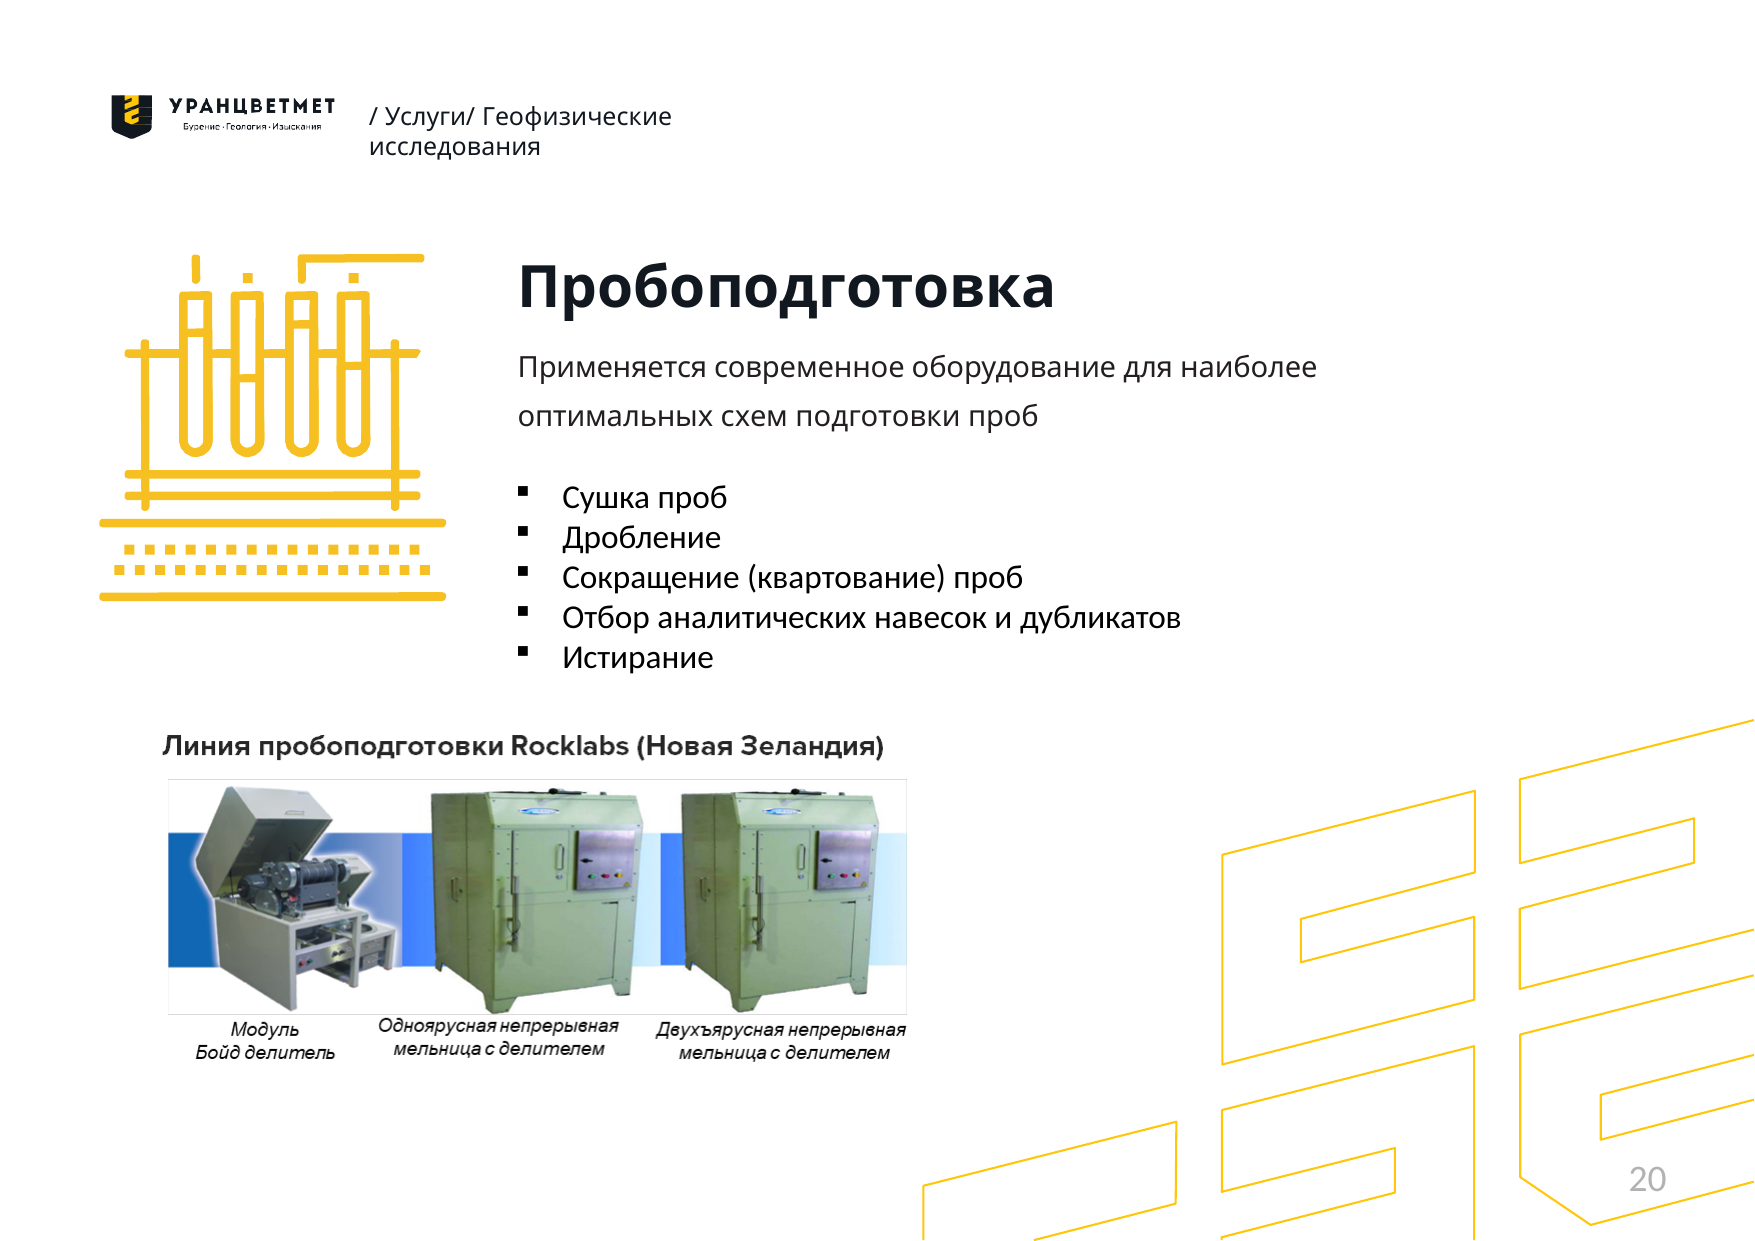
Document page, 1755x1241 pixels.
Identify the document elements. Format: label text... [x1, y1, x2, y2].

text_box [390, 339, 400, 491]
text_box [179, 328, 213, 457]
text_box [179, 291, 213, 330]
text_box [267, 544, 278, 555]
text_box [317, 565, 328, 575]
text_box [124, 349, 140, 358]
text_box [307, 544, 318, 555]
text_box [150, 469, 391, 479]
text_box [169, 98, 335, 131]
text_box [144, 544, 155, 555]
text_box [348, 273, 359, 284]
text_box [370, 349, 390, 358]
text_box [336, 361, 371, 458]
picture [144, 720, 966, 1075]
text_box [124, 491, 421, 501]
text_box [409, 544, 420, 555]
text_box [226, 544, 237, 555]
text_box [134, 565, 145, 575]
text_box [150, 349, 179, 358]
text_box [399, 565, 410, 575]
text_box [297, 253, 425, 284]
text_box [230, 291, 265, 407]
text_box [328, 544, 339, 555]
text_box [368, 544, 379, 555]
text_box [215, 565, 226, 575]
text_box [277, 565, 288, 575]
text_box [264, 349, 285, 358]
text_box [114, 565, 125, 575]
text_box [287, 544, 298, 555]
text_box [125, 109, 138, 124]
text_box [338, 565, 349, 575]
text_box / Услуги/ Геофизические исследования [366, 100, 820, 160]
text_box [141, 501, 150, 512]
text_box Пробоподготовка Применяется современное оборудование для наиболее оптимальных схем подготовки проб Сушка проб Дробление Сокращение (квартование) проб Отбор аналитических навесок и дубликатов Истирание [515, 248, 1456, 676]
text_box [242, 273, 253, 284]
text_box [419, 565, 430, 575]
text_box [389, 544, 400, 555]
text_box [379, 565, 390, 575]
text_box [358, 565, 369, 575]
text_box [185, 544, 196, 555]
text_box [400, 469, 421, 479]
text_box [230, 373, 265, 458]
text_box [297, 565, 308, 575]
text_box [319, 349, 336, 358]
text_box [391, 501, 400, 512]
text_box [205, 544, 216, 555]
text_box [155, 565, 166, 575]
text_box [165, 544, 176, 555]
text_box [256, 565, 267, 575]
text_box [99, 592, 447, 602]
text_box [236, 565, 247, 575]
text_box [140, 339, 150, 491]
text_box [175, 565, 186, 575]
text_box [124, 470, 141, 479]
text_box [191, 254, 201, 284]
text_box [285, 319, 319, 458]
slide_number 20 [1263, 1153, 1667, 1216]
text_box [213, 349, 230, 358]
text_box [285, 291, 319, 322]
text_box [348, 544, 359, 555]
text_box [246, 544, 257, 555]
text_box [336, 291, 370, 364]
text_box [195, 565, 206, 575]
text_box [125, 95, 138, 109]
text_box [99, 518, 447, 528]
text_box [124, 544, 135, 555]
text_box [111, 95, 152, 139]
text_box [400, 349, 421, 358]
